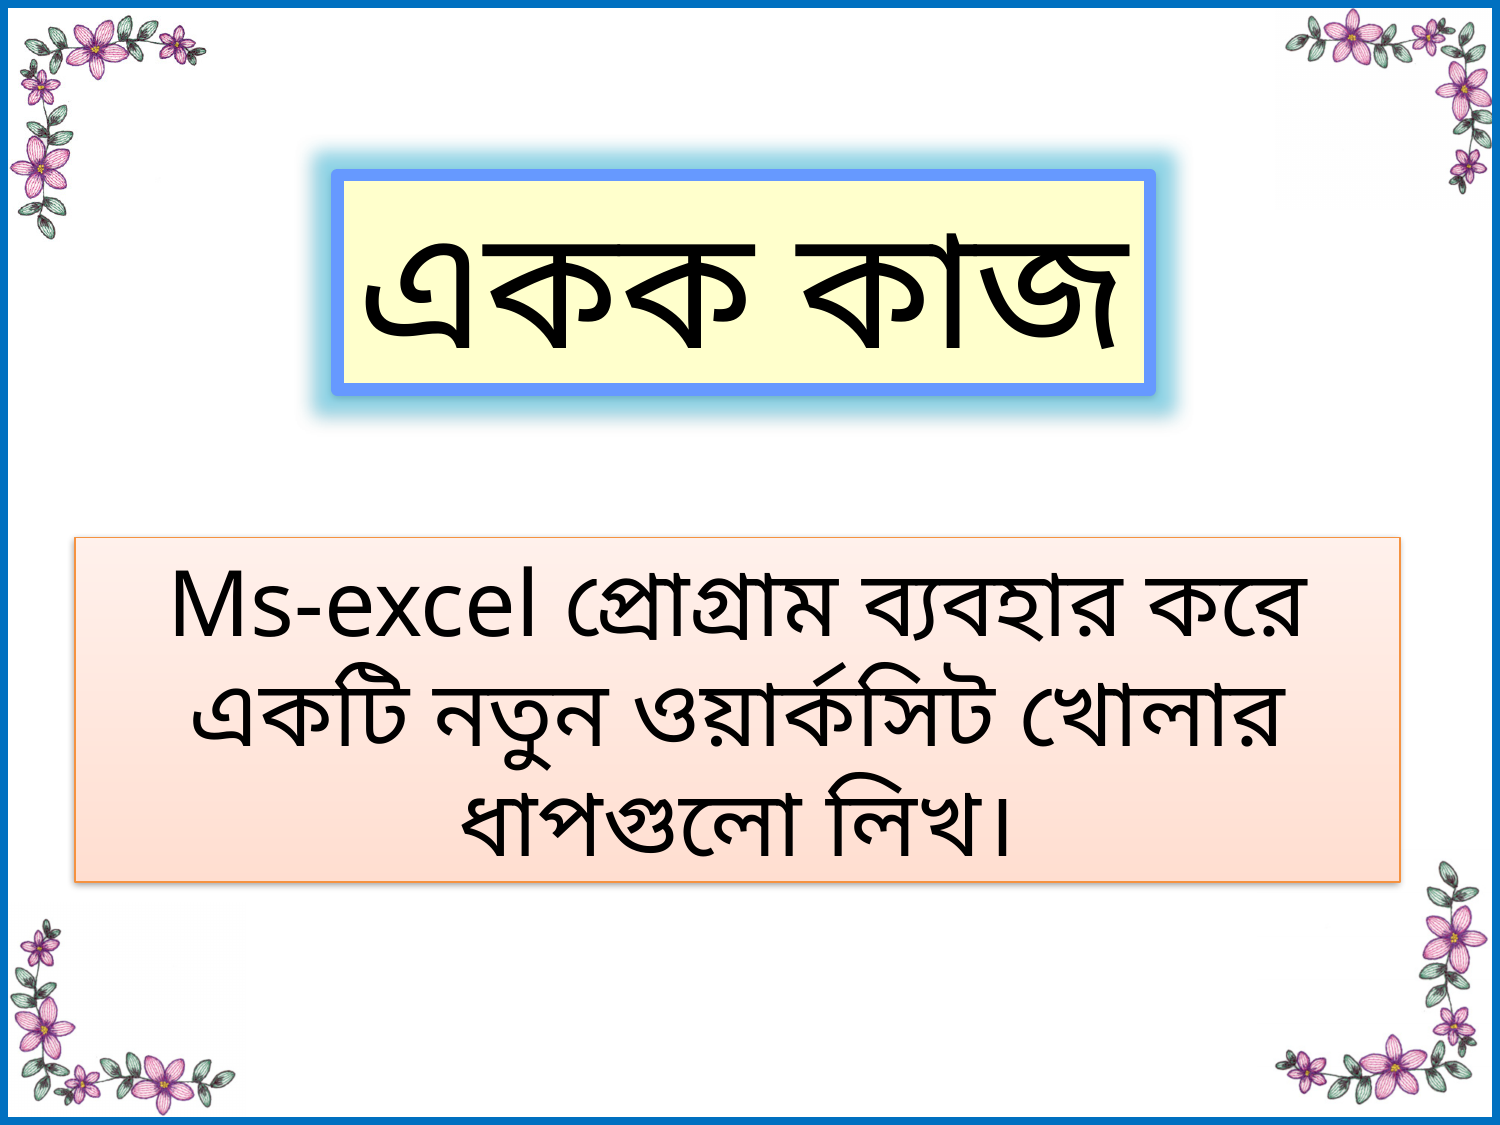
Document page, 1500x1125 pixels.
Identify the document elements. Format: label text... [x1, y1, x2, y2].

text_box একক কাজ [337, 174, 1150, 390]
picture [1276, 8, 1492, 209]
picture [8, 903, 245, 1117]
text_box Ms-excel প্রোগ্রাম ব্যবহার করে একটি নতুন ওয়ার্কসিট খোলার ধাপগুলো লিখ। [74, 537, 1401, 883]
picture [8, 10, 223, 250]
picture [1258, 850, 1492, 1109]
